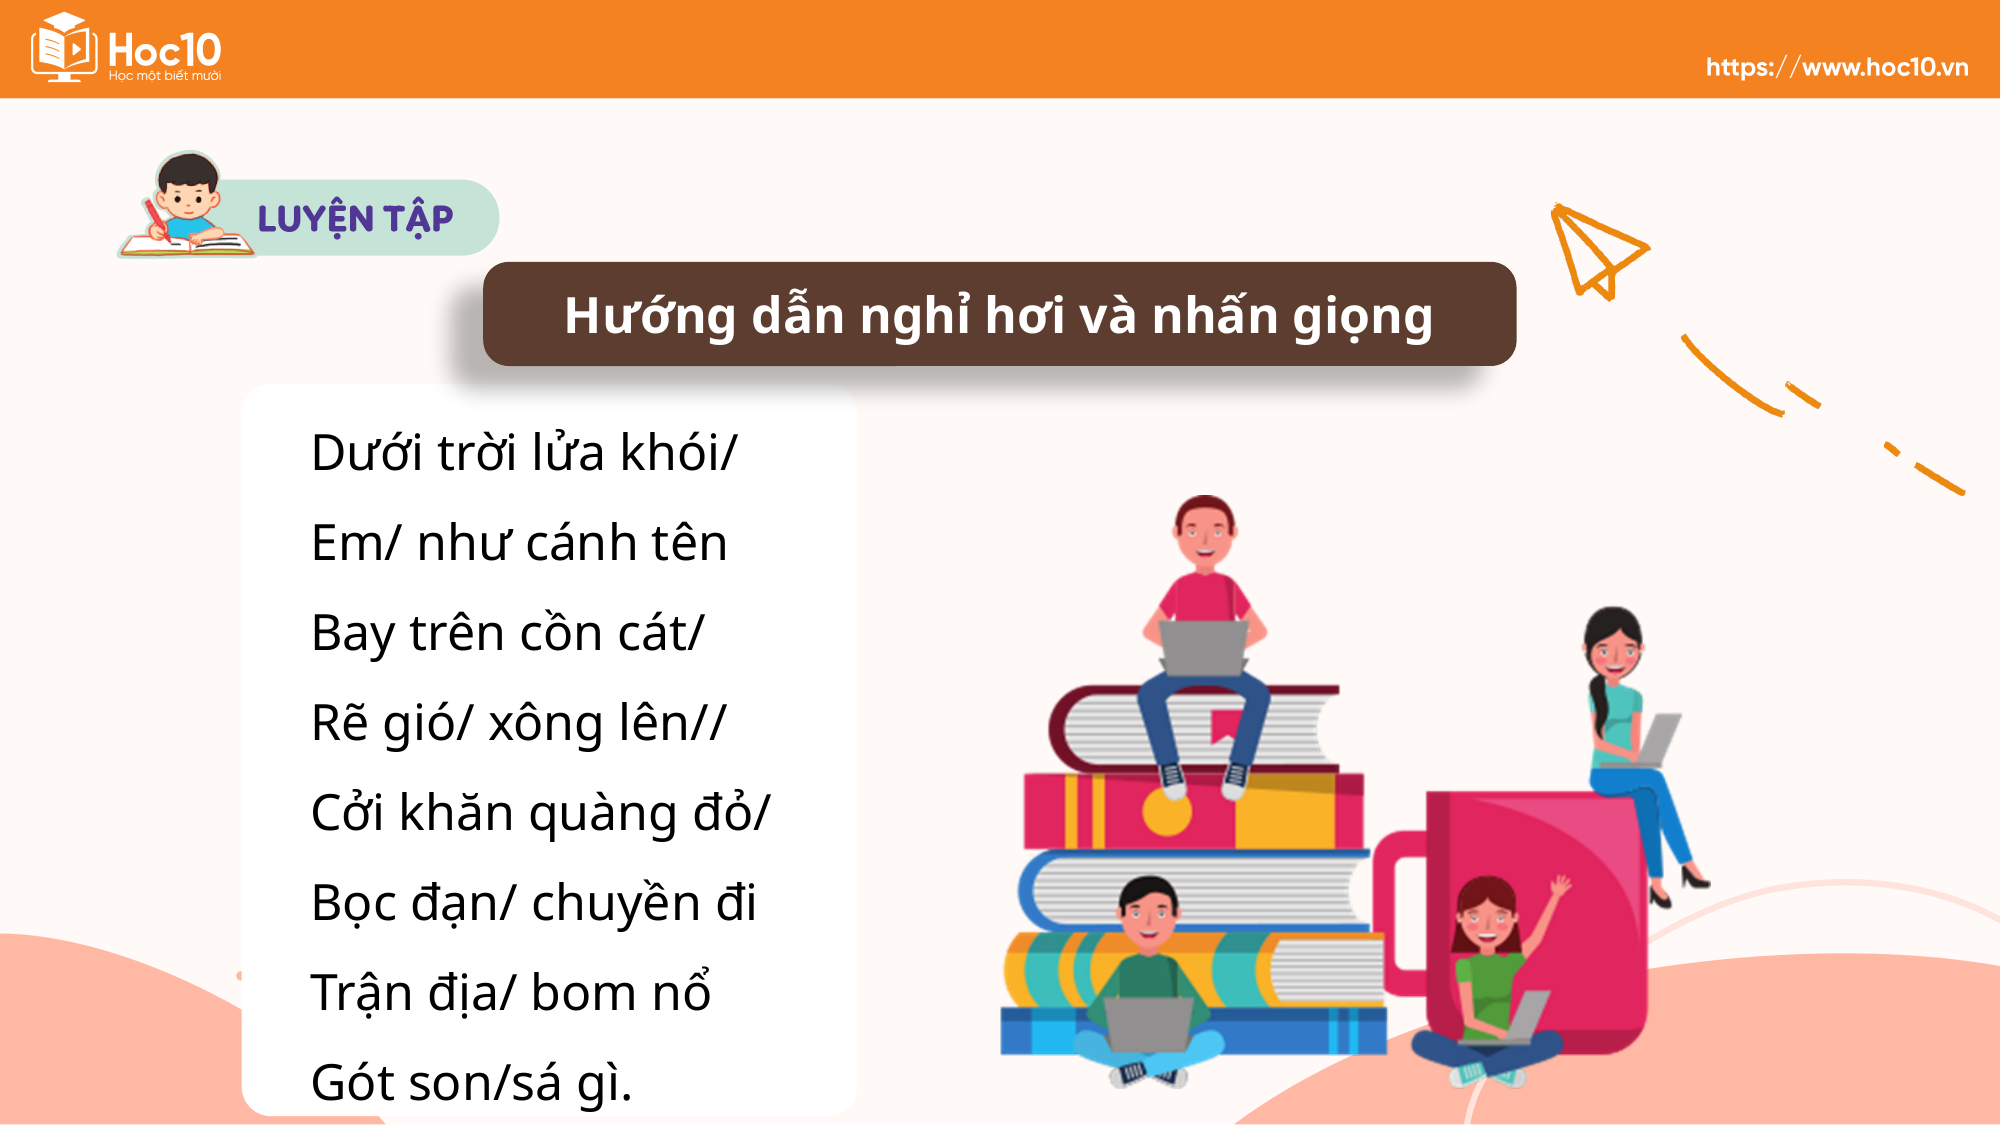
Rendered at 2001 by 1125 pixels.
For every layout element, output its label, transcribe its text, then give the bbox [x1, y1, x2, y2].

text_box Dưới trời lửa khói/ Em/ như cánh tên Bay trên cồn cát/ Rẽ gió/ xông lên// Cởi khăn quàng đỏ/ Bọc đạn/ chuyền đi Trận địa/ bom nổ Gót son/sá gì. [241, 383, 858, 1117]
text_box [1550, 202, 1966, 496]
picture [0, 0, 2001, 1125]
text_box Hướng dẫn nghỉ hơi và nhấn giọng [483, 261, 1517, 367]
